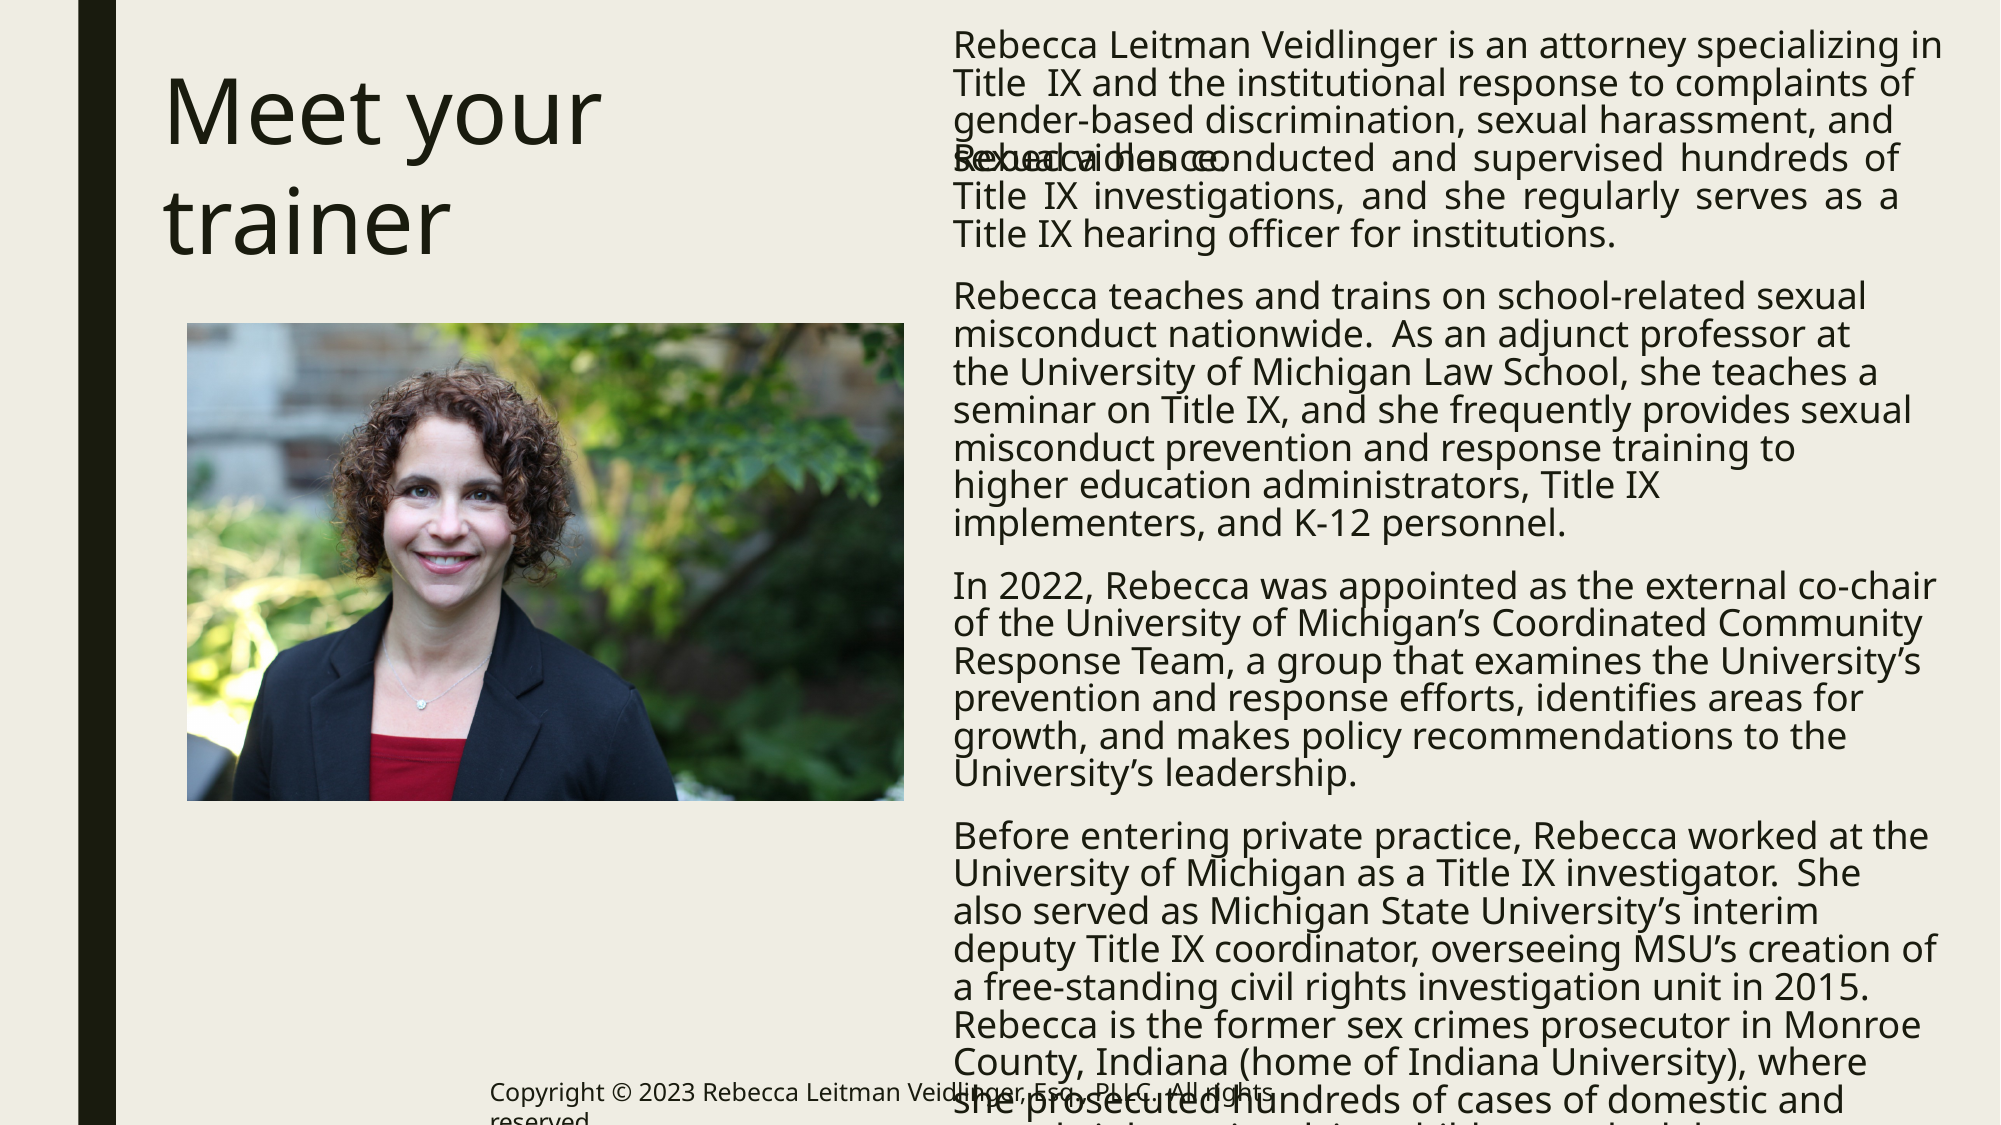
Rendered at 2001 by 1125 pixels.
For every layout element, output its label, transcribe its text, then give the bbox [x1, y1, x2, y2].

title Rebecca Leitman Veidlinger is an attorney specializing in Title IX and the institutional response to complaints of gender-based discrimination, sexual harassment, and sexual violence. [950, 19, 1954, 131]
text_box Rebecca has conducted and supervised hundreds of Title IX investigations, and she regularly serves as a Title IX hearing officer for institutions. Rebecca teaches and trains on school-related sexual misconduct nationwide. As an adjunct professor at the University of Michigan Law School, she teaches a seminar on Title IX, and she frequently provides sexual misconduct prevention and response training to higher education administrators, Title IX implementers, and K-12 personnel. In 2022, Rebecca was appointed as the external co-chair of the University of Michigan’s Coordinated Community Response Team, a group that examines the University’s prevention and response efforts, identifies areas for growth, and makes policy recommendations to the University’s leadership. Before entering private practice, Rebecca worked at the University of Michigan as a Title IX investigator. She also served as Michigan State University’s interim deputy Title IX coordinator, overseeing MSU’s creation of a free-standing civil rights investigation unit in 2015. Rebecca is the former sex crimes prosecutor in Monroe County, Indiana (home of Indiana University), where she prosecuted hundreds of cases of domestic and sexual violence involving children and adults. [950, 131, 1954, 1125]
text_box Meet your trainer [160, 50, 828, 273]
text_box Copyright © 2023 Rebecca Leitman Veidlinger, Esq., PLLC. All rights reserved. [487, 1074, 1316, 1125]
picture [187, 323, 904, 801]
